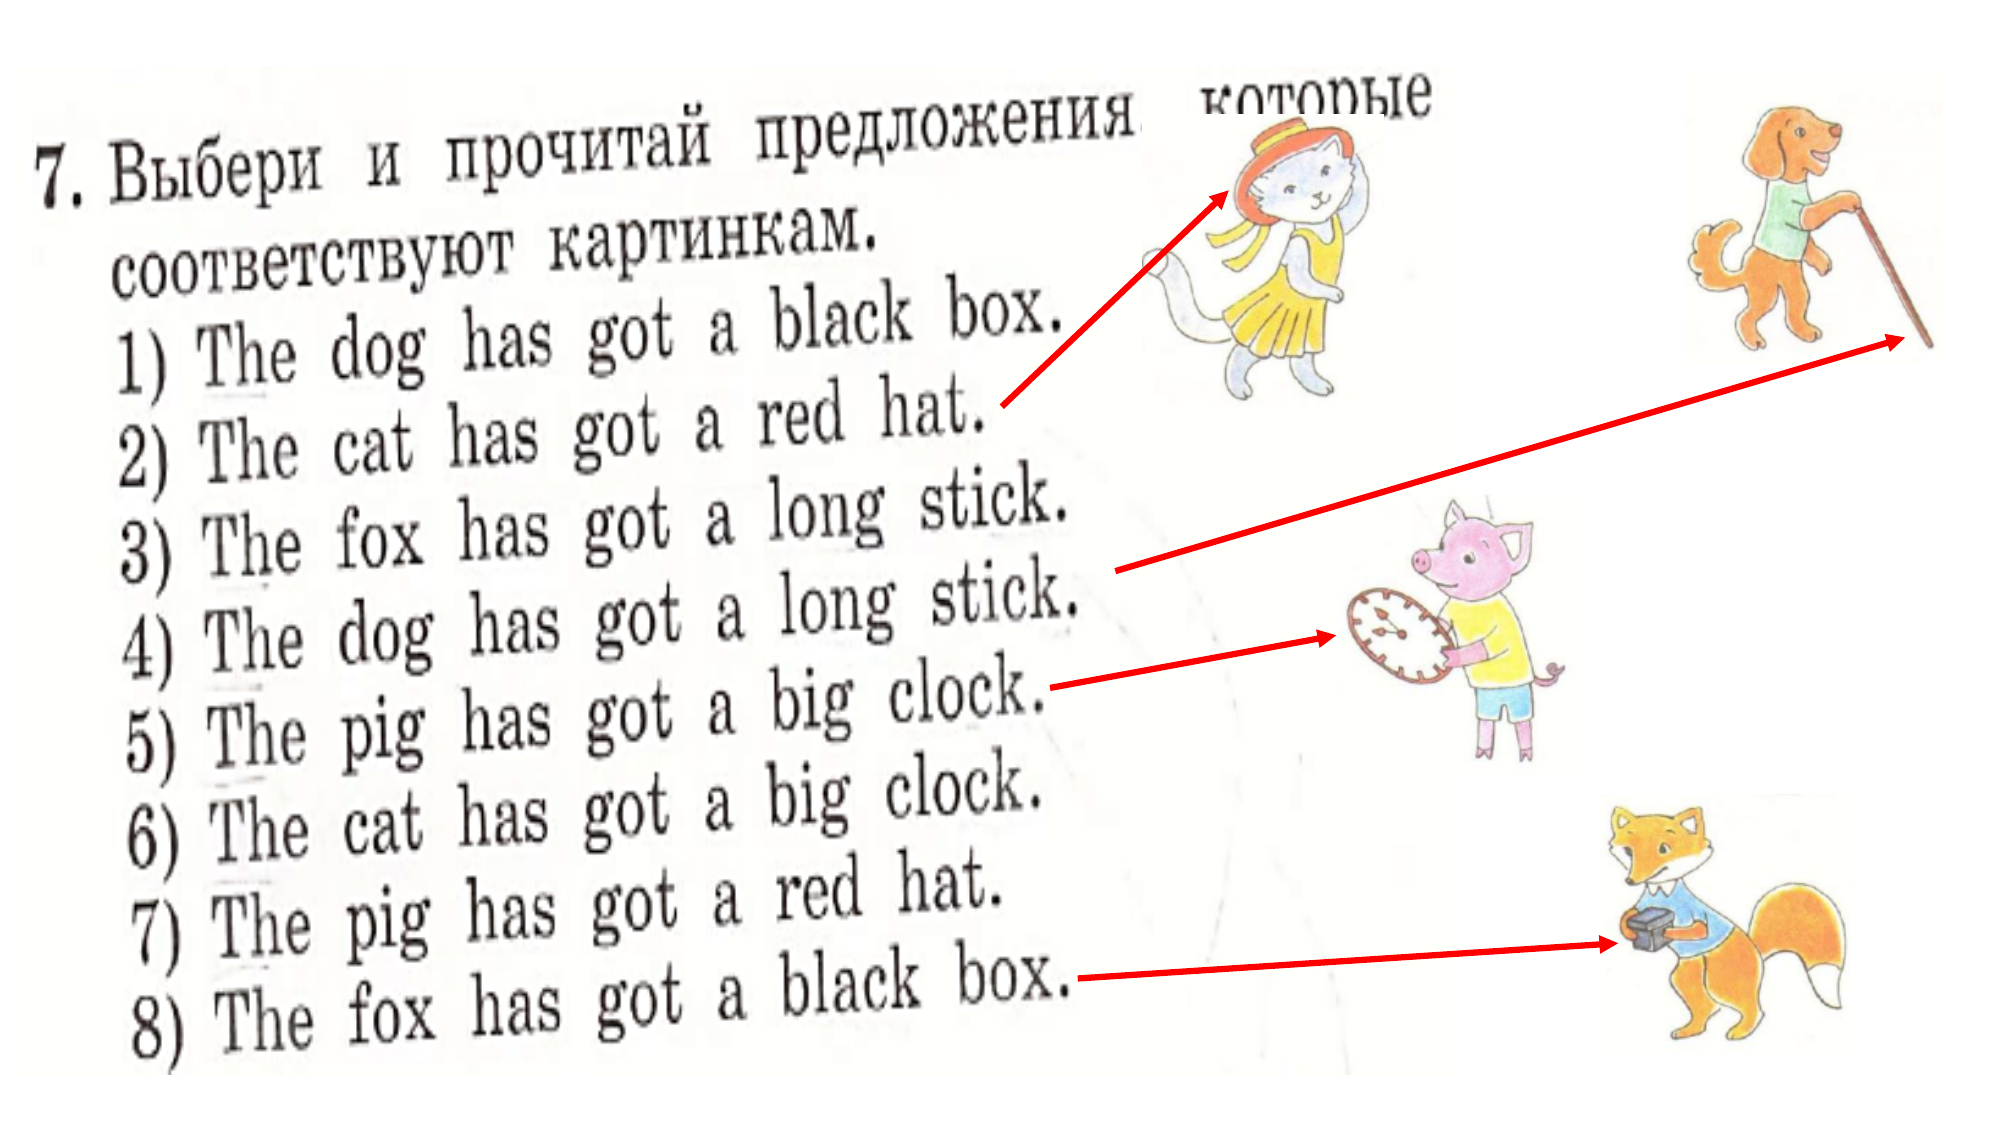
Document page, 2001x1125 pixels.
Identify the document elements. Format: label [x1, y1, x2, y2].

text_box [1001, 190, 1229, 407]
text_box [1049, 635, 1337, 688]
picture [13, 67, 1581, 1075]
picture [1685, 70, 1942, 365]
text_box [1077, 943, 1619, 979]
text_box [1115, 337, 1906, 572]
picture [1600, 794, 1857, 1054]
